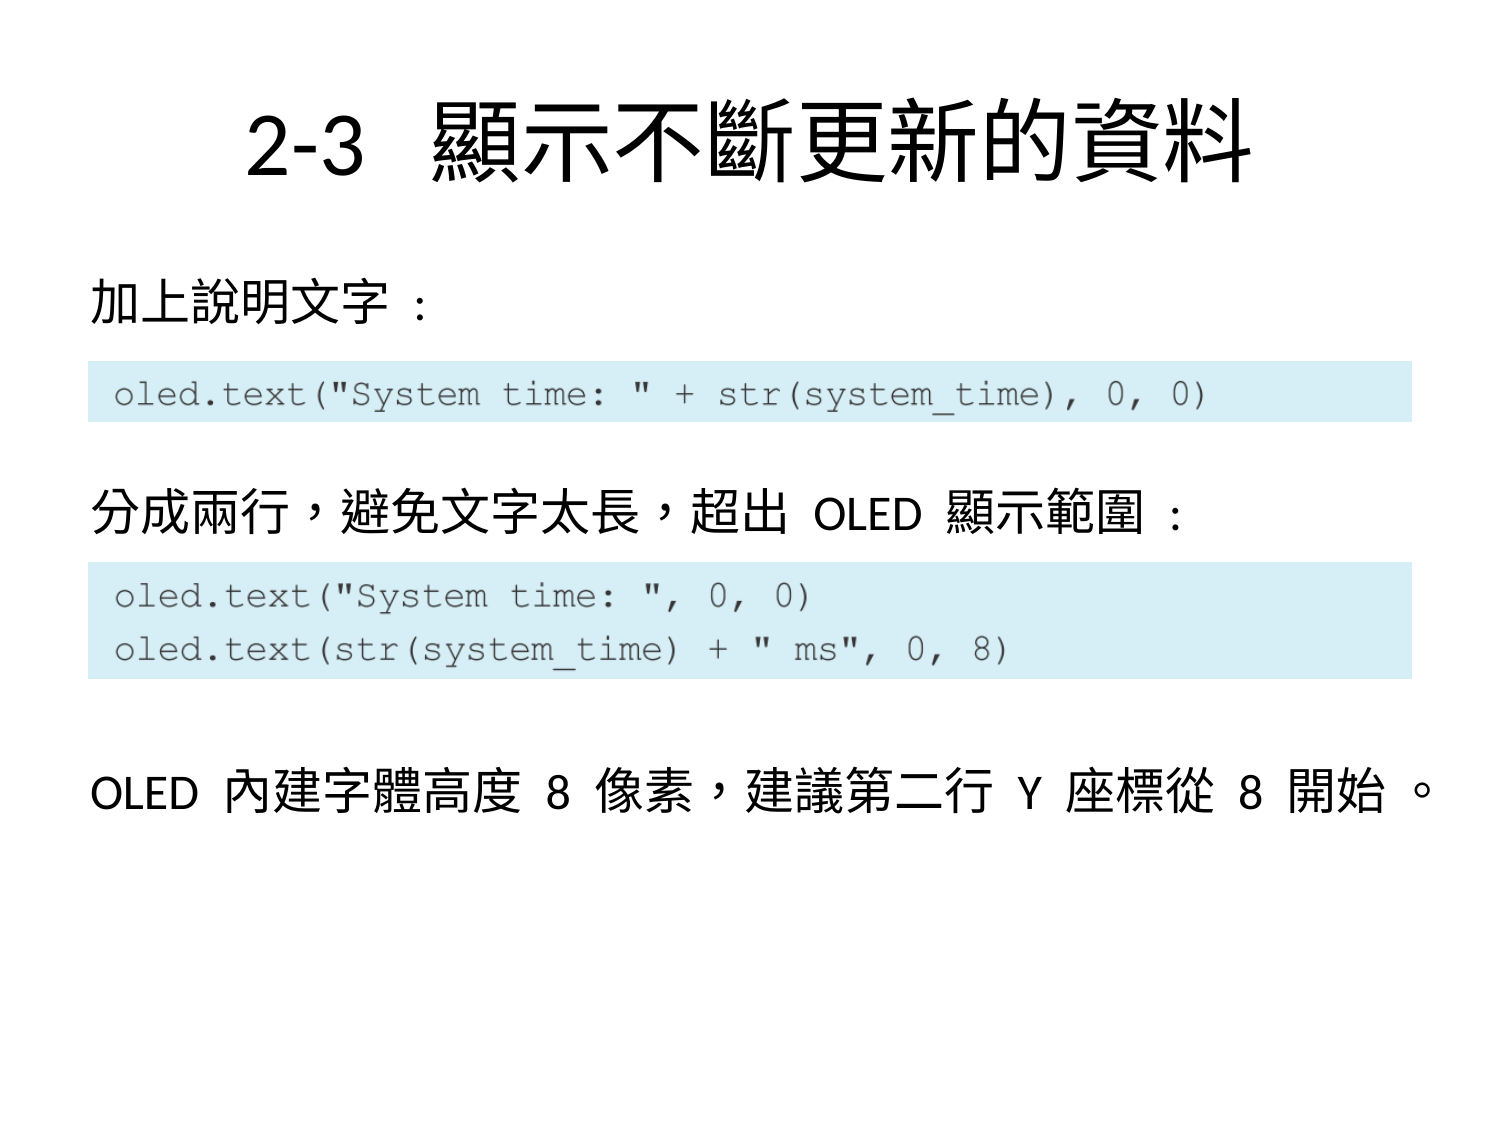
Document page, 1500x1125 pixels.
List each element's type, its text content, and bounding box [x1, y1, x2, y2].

picture [88, 562, 1412, 680]
picture [88, 361, 1412, 422]
list 加上說明文字 : 分成兩行，避免文字太長，超出 OLED 顯示範圍 : OLED 內建字體高度 8 像素，建議第二行 Y 座標從 8 開始 。 [75, 262, 1425, 1005]
title 2-3 顯示不斷更新的資料 [75, 45, 1425, 233]
